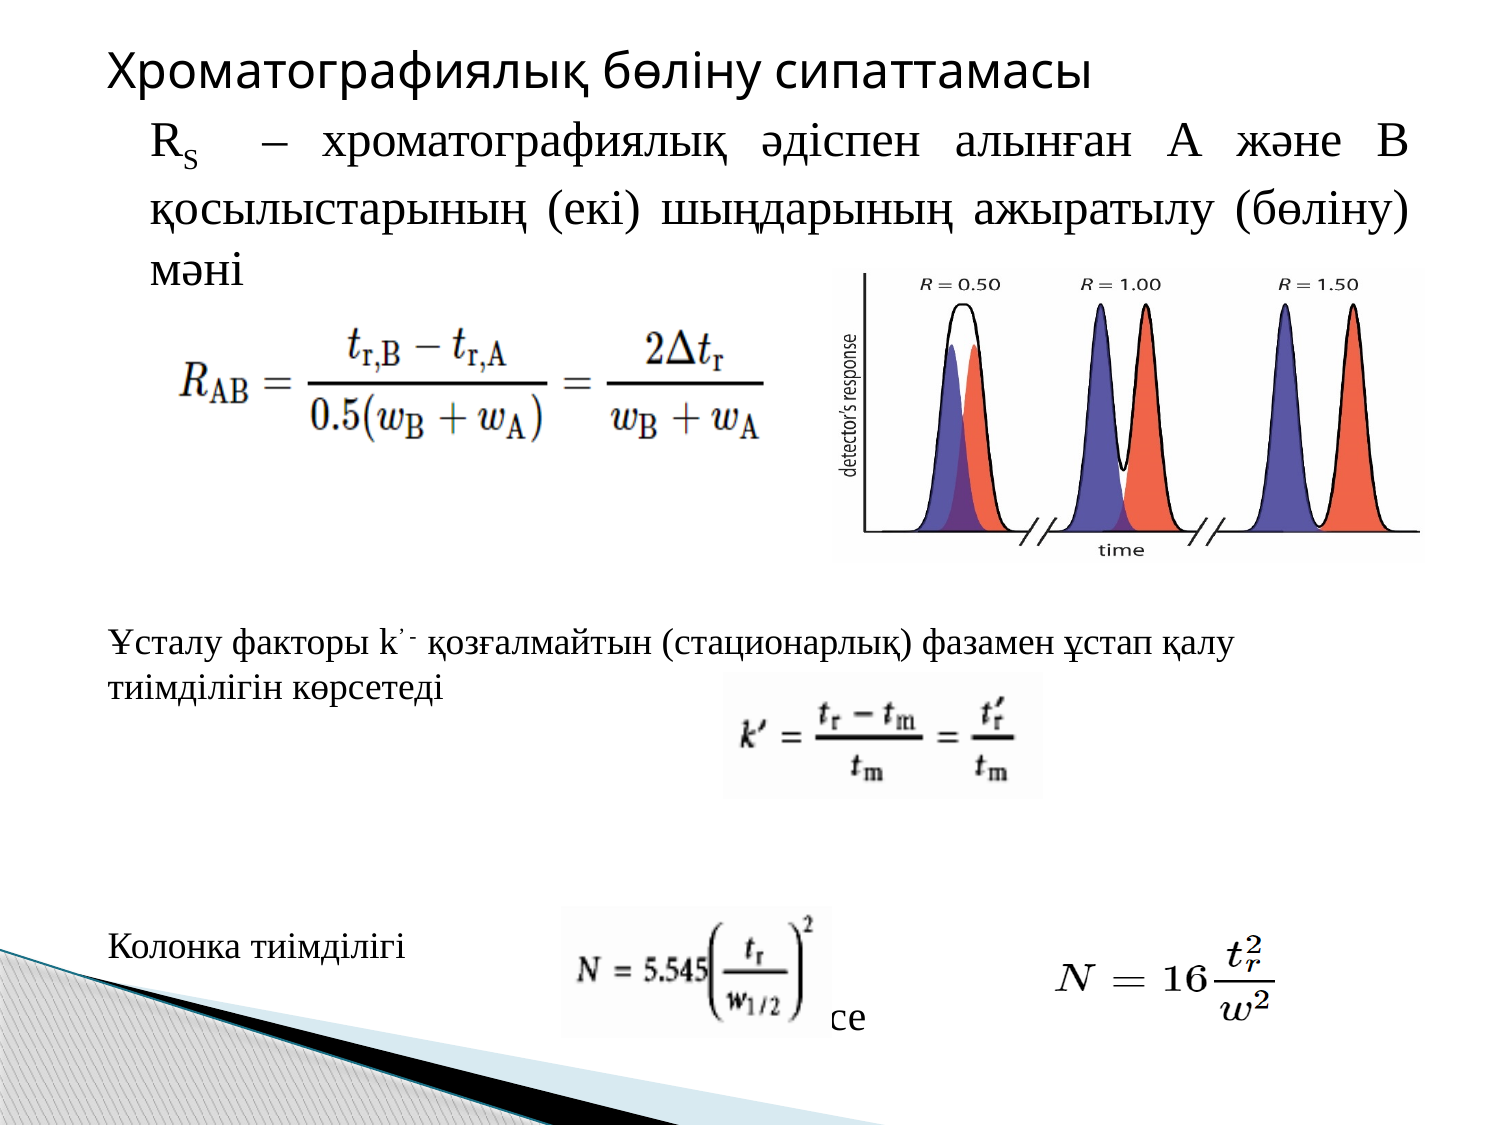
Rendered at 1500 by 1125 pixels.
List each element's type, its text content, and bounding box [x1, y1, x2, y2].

picture [832, 268, 1426, 563]
picture [173, 316, 774, 449]
list Хроматографиялық бөліну сипаттамасы RS – хроматографиялық әдіспен алынған А және В қосылыстарының (екі) шыңдарының ажыратылу (бөліну) мәні Ұсталу факторы k’ - қозғалмайтын (стационарлық) фазамен ұстап қалу тиімділігін көрсетеді Колонка тиімділігі немесе [75, 30, 1425, 1094]
picture [723, 672, 1043, 799]
picture [560, 906, 832, 1038]
picture [1042, 928, 1314, 1024]
